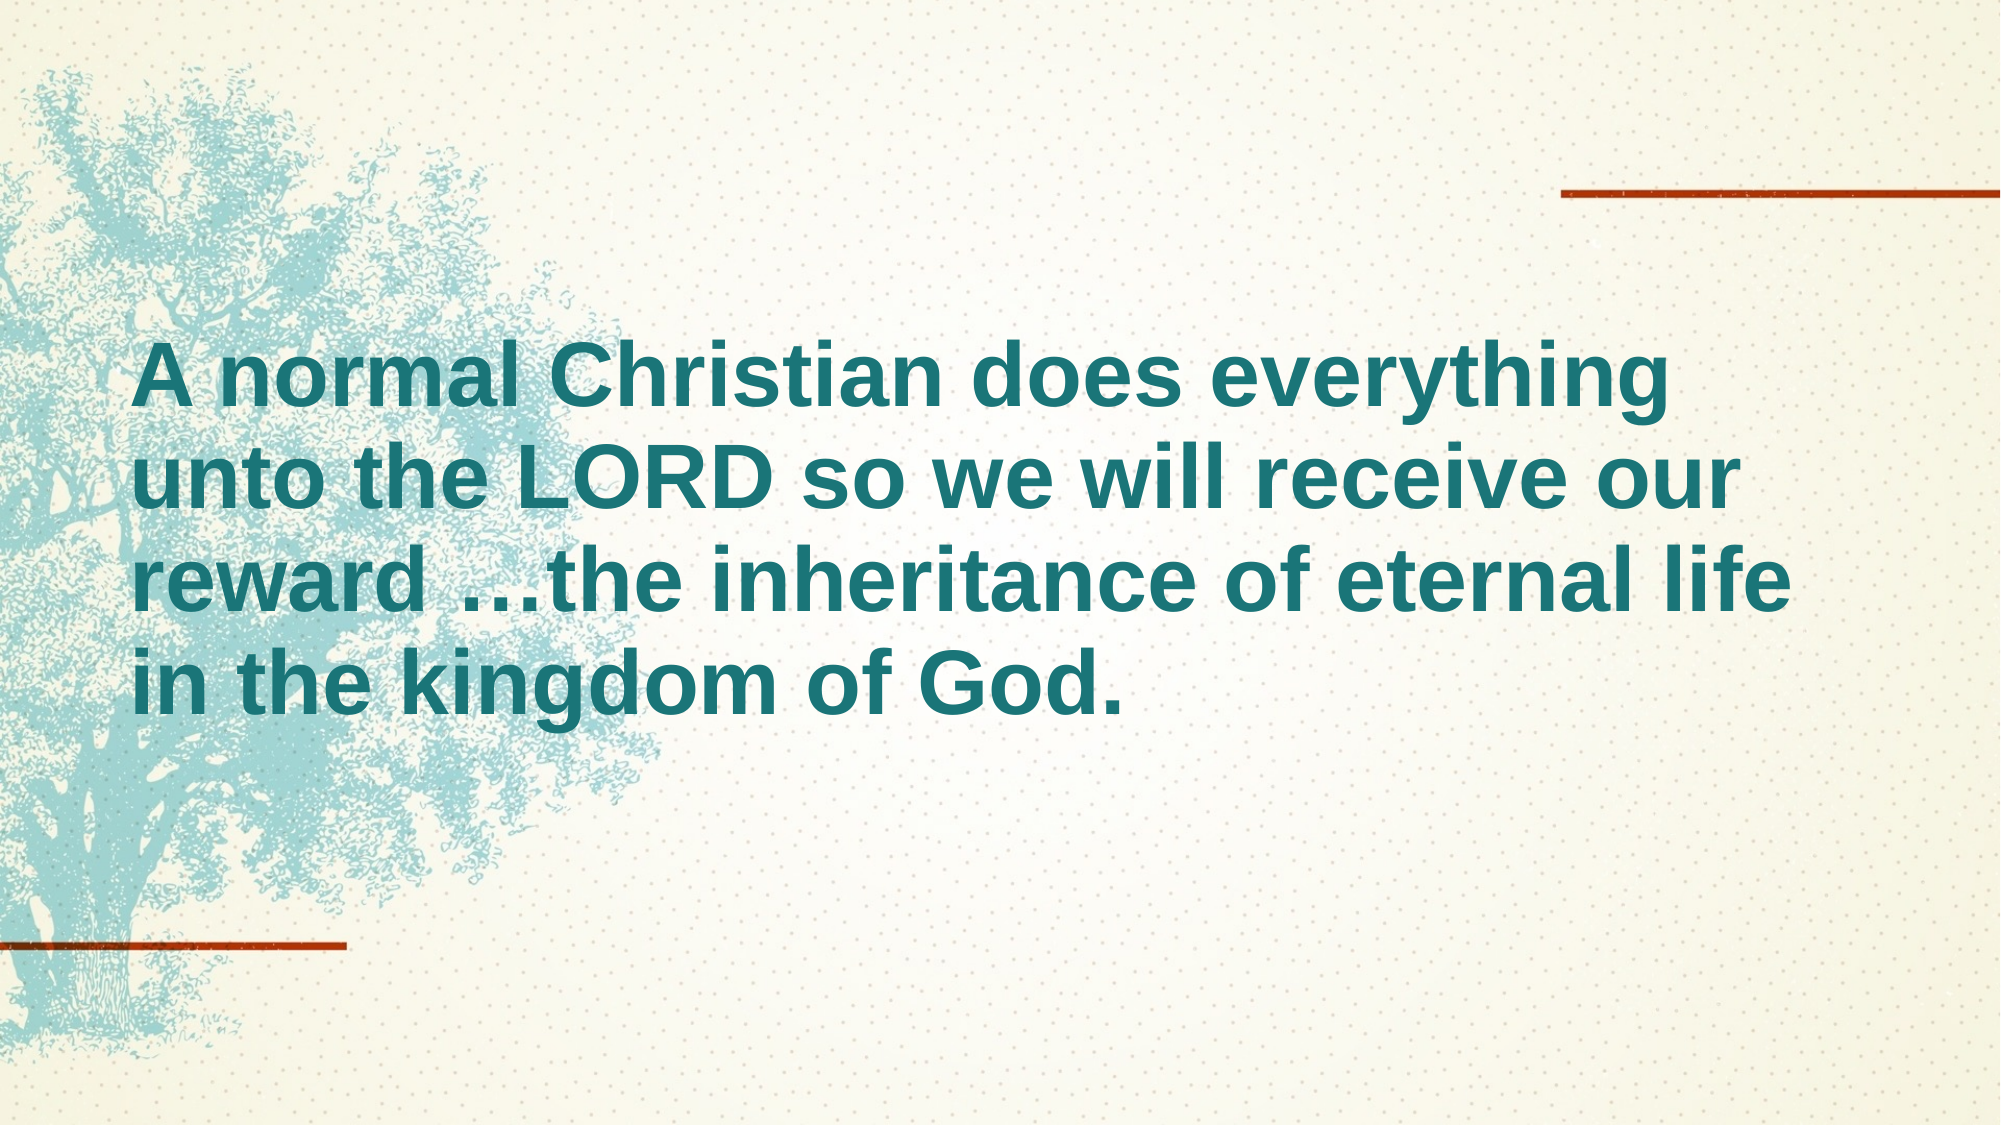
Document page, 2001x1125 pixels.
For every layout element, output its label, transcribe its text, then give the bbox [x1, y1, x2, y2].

list A normal Christian does everything unto the LORD so we will receive our reward …the inheritance of eternal life in the kingdom of God. [114, 119, 1886, 938]
picture [0, 0, 2001, 1125]
